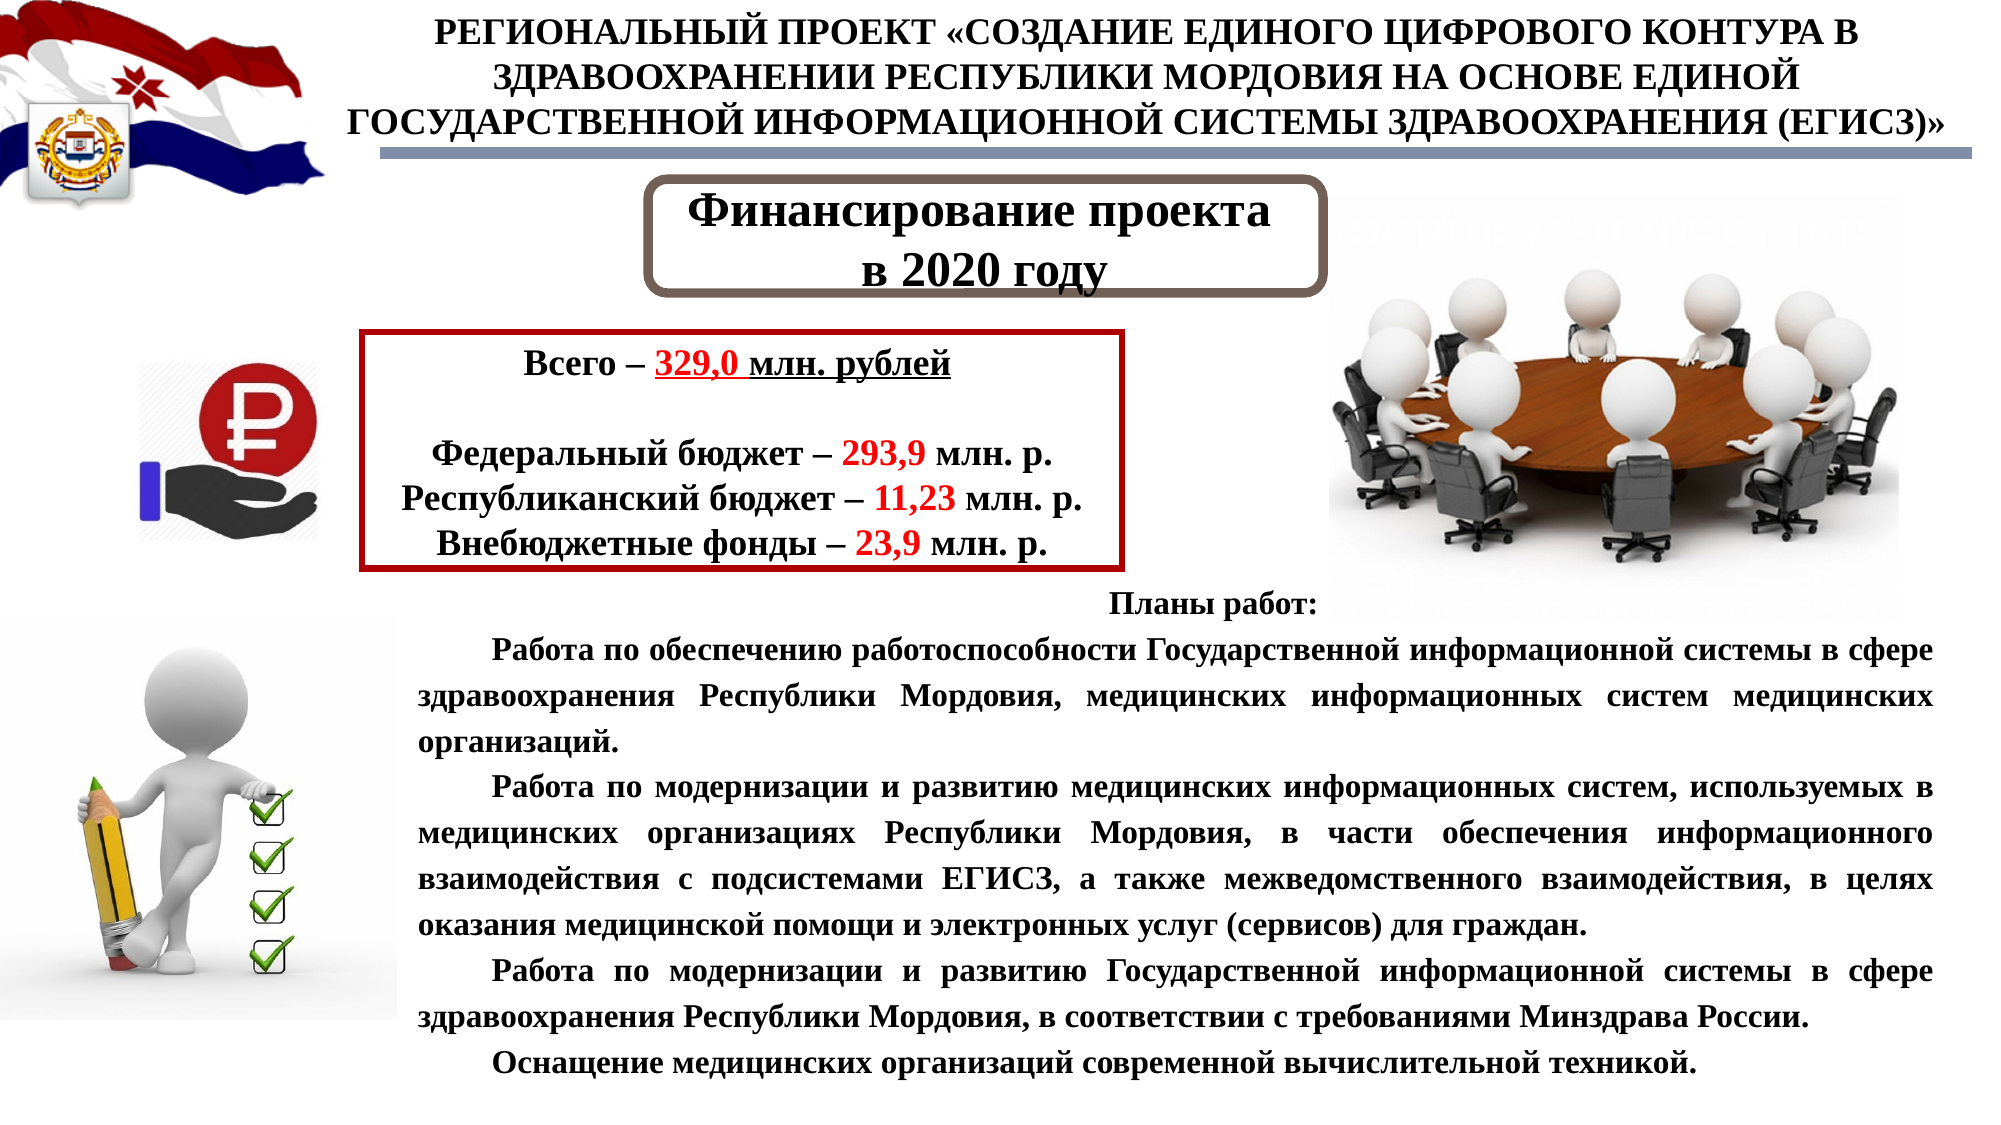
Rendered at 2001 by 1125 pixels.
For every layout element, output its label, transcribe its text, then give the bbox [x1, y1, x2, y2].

text_box Планы работ: Работа по обеспечению работоспособности Государственной информационной системы в сфере здравоохранения Республики Мордовия, медицинских информационных систем медицинских организаций. Работа по модернизации и развитию медицинских информационных систем, используемых в медицинских организациях Республики Мордовия, в части обеспечения информационного взаимодействия с подсистемами ЕГИСЗ, а также межведомственного взаимодействия, в целях оказания медицинской помощи и электронных услуг (сервисов) для граждан. Работа по модернизации и развитию Государственной информационной системы в сфере здравоохранения Республики Мордовия, в соответствии с требованиями Минздрава России. Оснащение медицинских организаций современной вычислительной техникой. [403, 567, 1951, 1088]
text_box Финансирование проекта в 2020 году [647, 178, 1325, 295]
picture [120, 345, 332, 556]
picture [1329, 195, 1899, 623]
text_box Всего – 329,0 млн. рублей Федеральный бюджет – 293,9 млн. р. Республиканский бюджет – 11,23 млн. р. Внебюджетные фонды – 23,9 млн. р. [361, 331, 1123, 570]
picture [0, 616, 397, 1020]
picture [0, 0, 332, 220]
text_box РЕГИОНАЛЬНЫЙ ПРОЕКТ «СОЗДАНИЕ ЕДИНОГО ЦИФРОВОГО КОНТУРА В ЗДРАВООХРАНЕНИИ РЕСПУБЛИКИ МОРДОВИЯ НА ОСНОВЕ ЕДИНОЙ ГОСУДАРСТВЕННОЙ ИНФОРМАЦИОННОЙ СИСТЕМЫ ЗДРАВООХРАНЕНИЯ (ЕГИСЗ)» [332, 0, 2000, 150]
